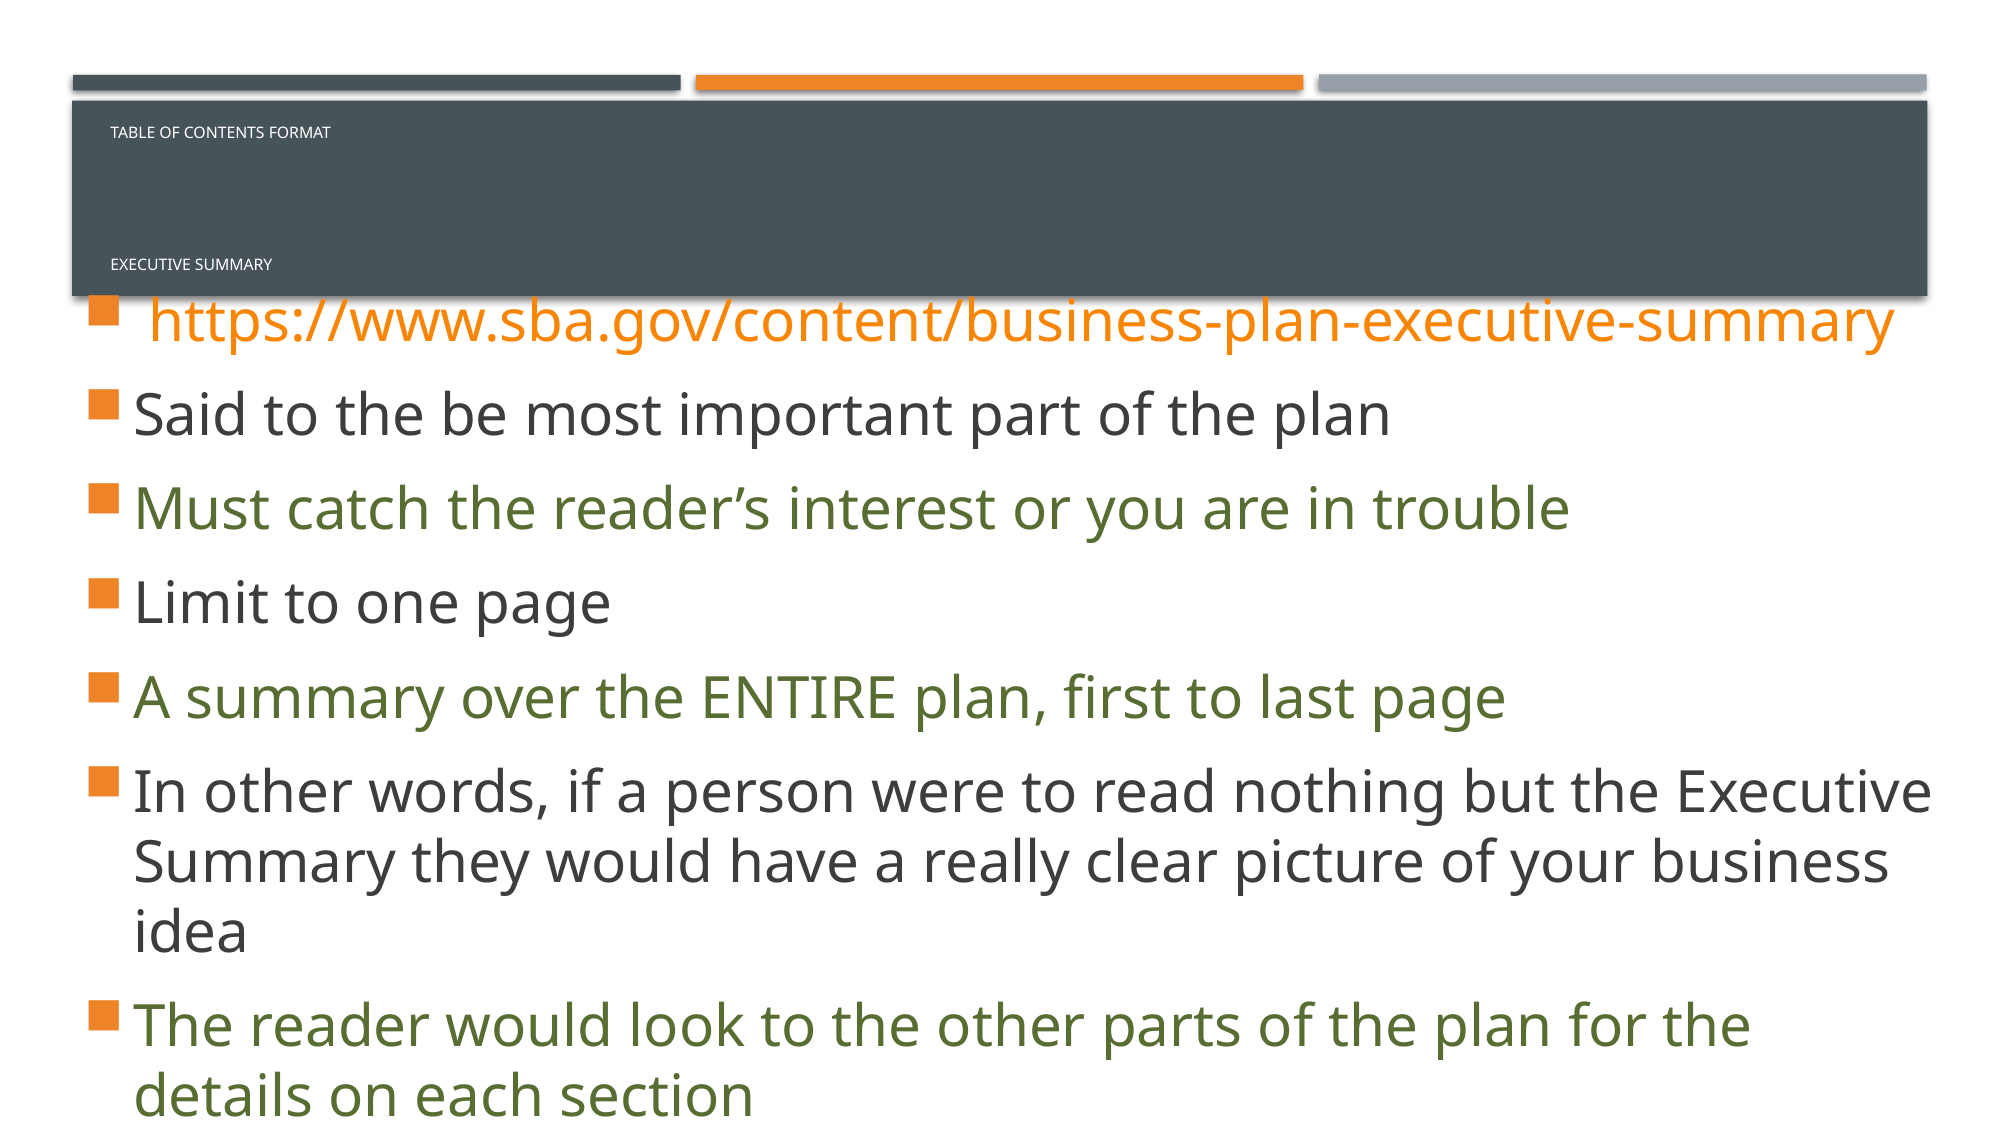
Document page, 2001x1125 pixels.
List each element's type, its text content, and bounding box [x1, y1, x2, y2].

list https://www.sba.gov/content/business-plan-executive-summary Said to the be most important part of the plan Must catch the reader’s interest or you are in trouble Limit to one page A summary over the ENTIRE plan, first to last page In other words, if a person were to read nothing but the Executive Summary they would have a really clear picture of your business idea The reader would look to the other parts of the plan for the details on each section [68, 311, 1950, 1100]
title Table of Contents Format Executive Summary [95, 115, 1905, 282]
